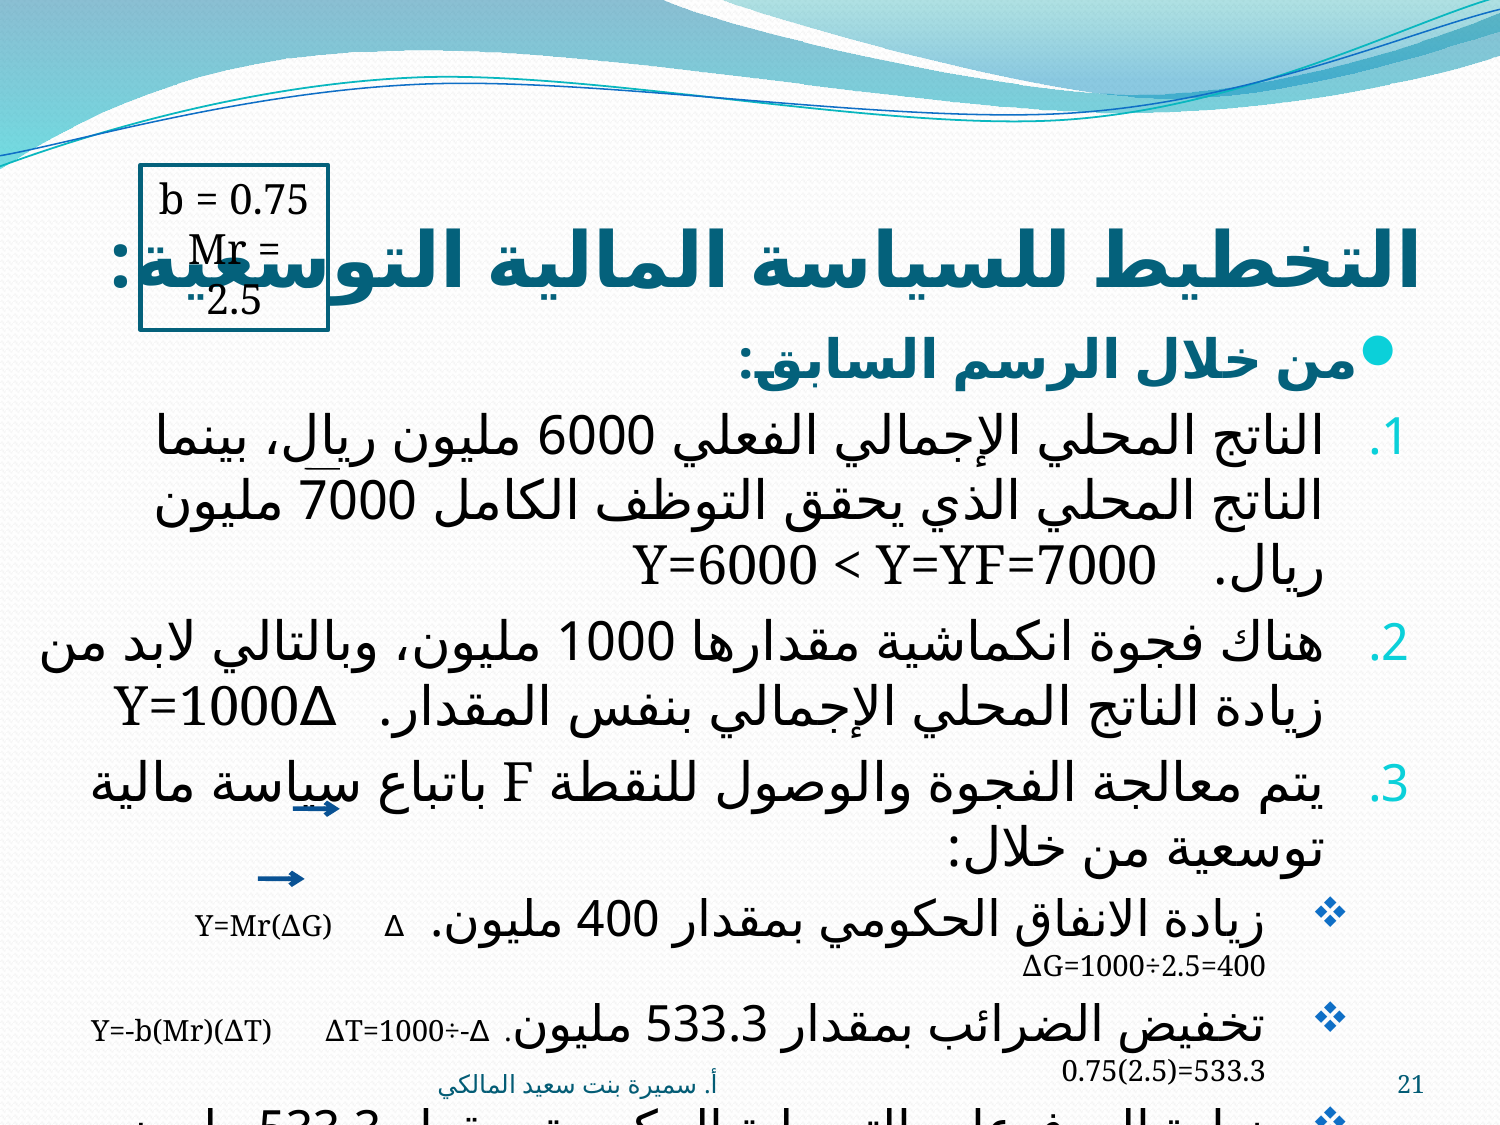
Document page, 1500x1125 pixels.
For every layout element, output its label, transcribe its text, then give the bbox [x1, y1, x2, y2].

list من خلال الرسم السابق: الناتج المحلي الإجمالي الفعلي 6000 مليون ريال، بينما الناتج المحلي الذي يحقق التوظف الكامل 7000 مليون ريال. Y=6000 < Y=YF=7000 هناك فجوة انكماشية مقدارها 1000 مليون، وبالتالي لابد من زيادة الناتج المحلي الإجمالي بنفس المقدار. ∆Y=1000 يتم معالجة الفجوة والوصول للنقطة F باتباع سياسة مالية توسعية من خلال: زيادة الانفاق الحكومي بمقدار 400 مليون. ∆Y=Mr(∆G) ∆G=1000÷2.5=400 تخفيض الضرائب بمقدار 533.3 مليون. ∆Y=-b(Mr)(∆T) ∆T=1000÷-0.75(2.5)=533.3 زيادة المدفوعات التحويلية الحكومية بمقدار 533.3 مليون. [23, 317, 1425, 1038]
slide_number 21 [1299, 1042, 1425, 1103]
title التخطيط للسياسة المالية التوسعية: [75, 115, 1425, 303]
footer أ. سميرة بنت سعيد المالكي [437, 1042, 988, 1103]
text_box b = 0.75 Mr = 2.5 [140, 165, 329, 330]
